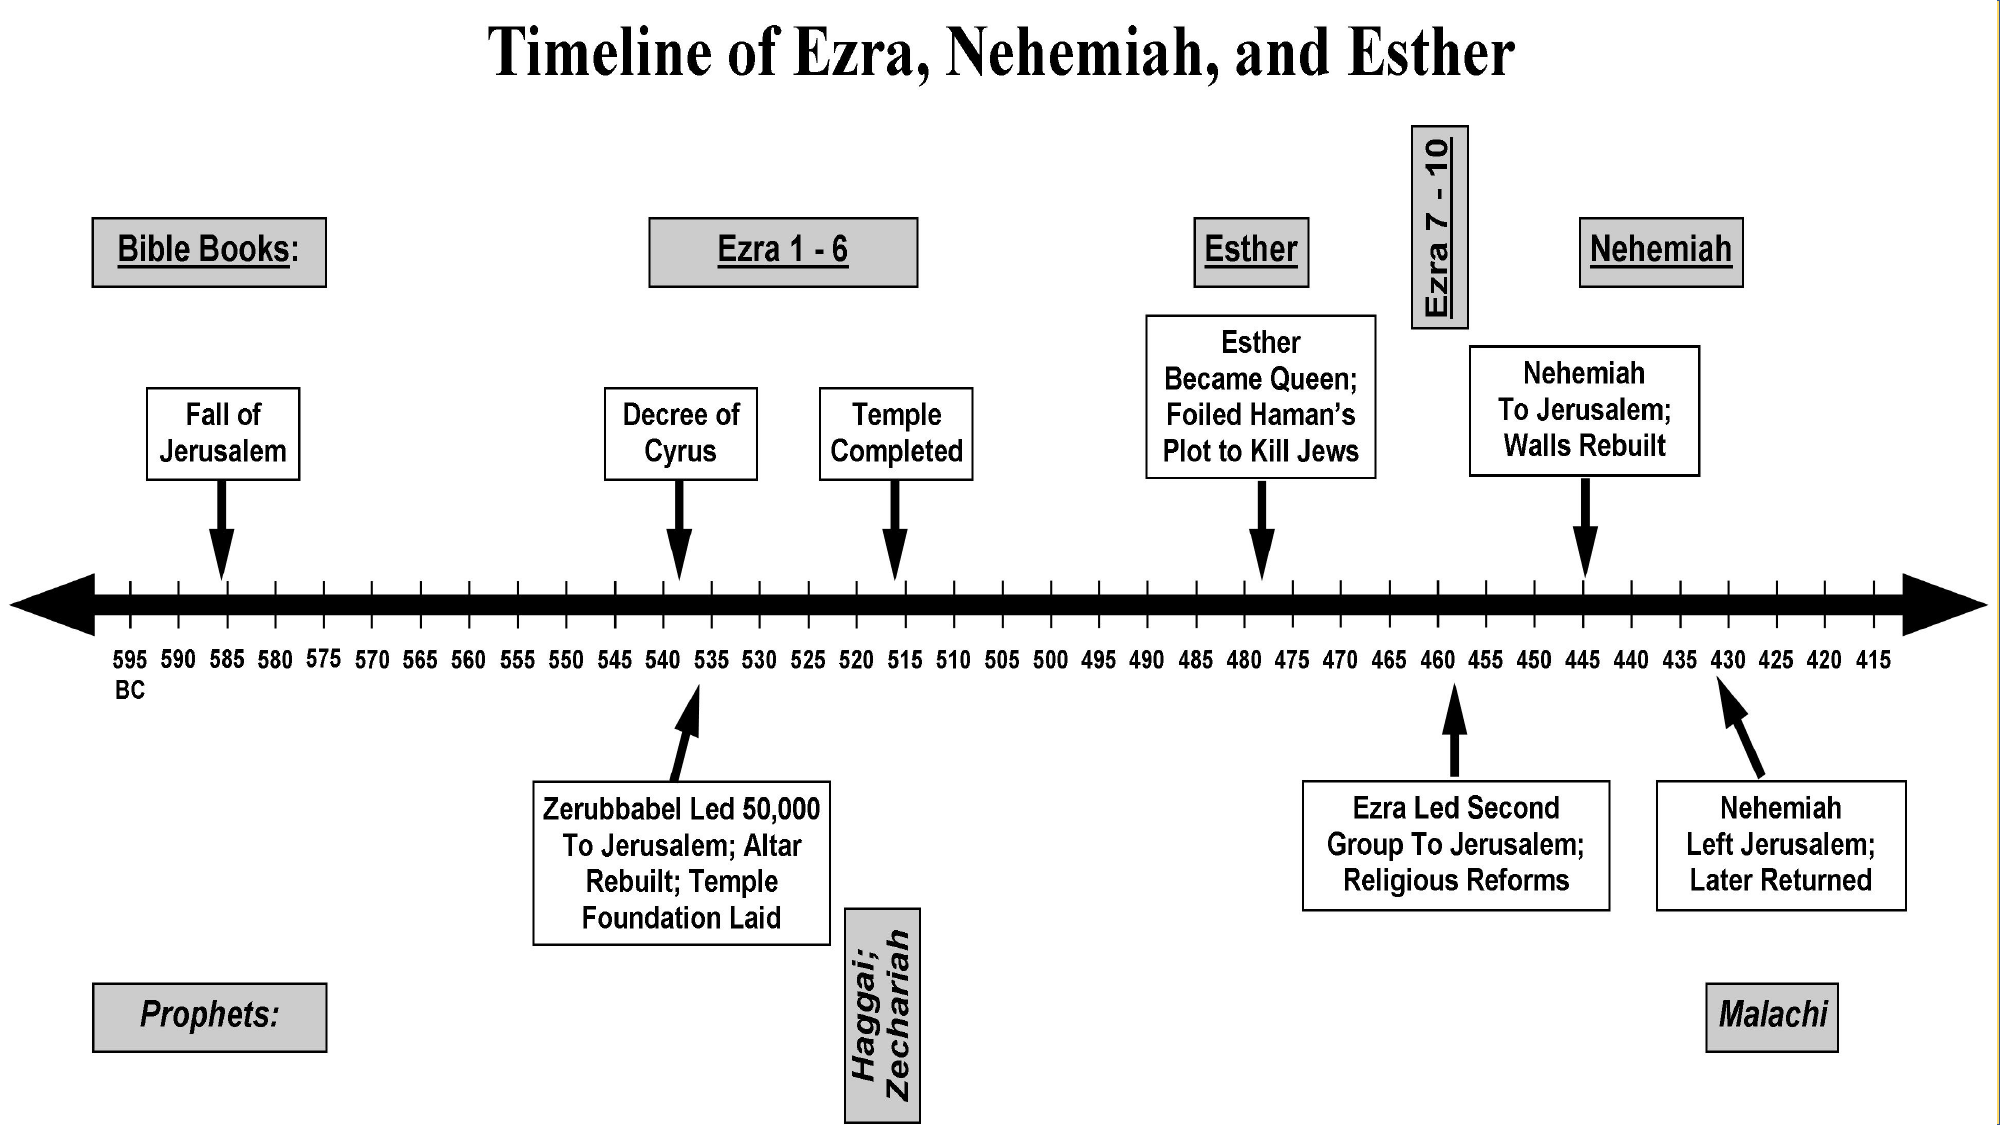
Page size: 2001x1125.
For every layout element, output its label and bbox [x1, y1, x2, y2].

list [0, 0, 1997, 1125]
